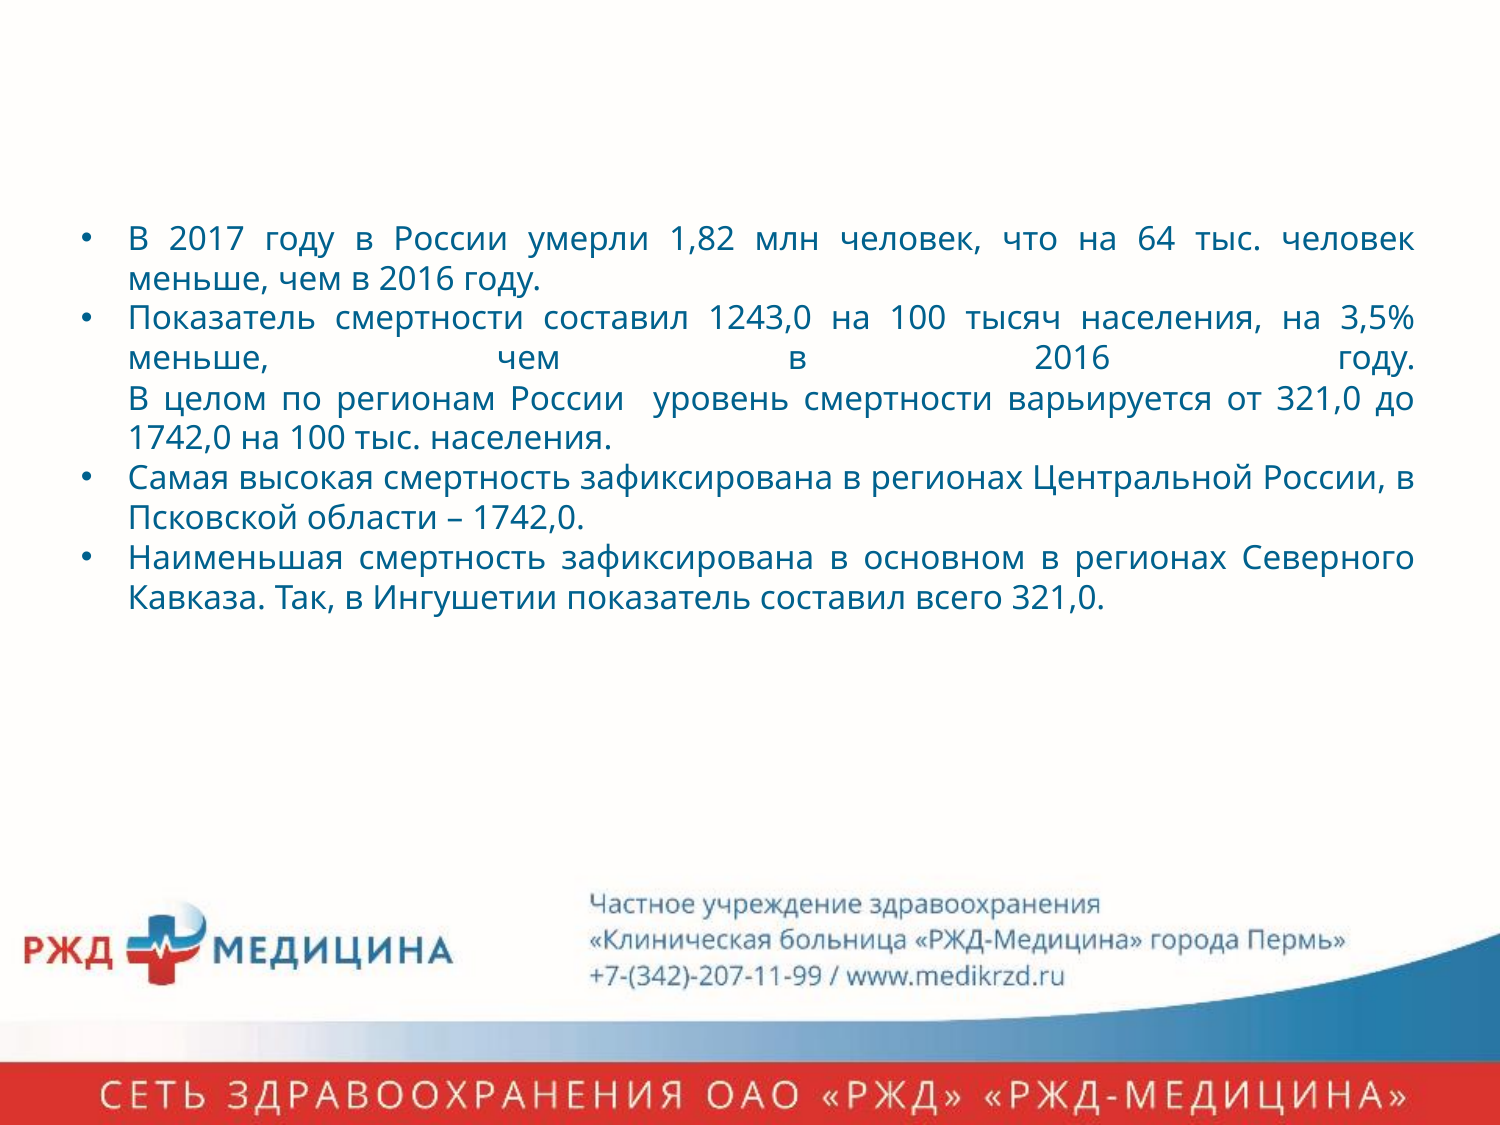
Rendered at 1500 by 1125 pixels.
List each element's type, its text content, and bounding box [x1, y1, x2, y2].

text_box В 2017 году в России умерли 1,82 млн человек, что на 64 тыс. человек меньше, чем в 2016 году. Показатель смертности составил 1243,0 на 100 тысяч населения, на 3,5% меньше, чем в 2016 году. В целом по регионам России уровень смертности варьируется от 321,0 до 1742,0 на 100 тыс. населения. Самая высокая смертность зафиксирована в регионах Центральной России, в Псковской области – 1742,0. Наименьшая смертность зафиксирована в основном в регионах Северного Кавказа. Так, в Ингушетии показатель составил всего 321,0. [66, 209, 1432, 714]
picture [0, 0, 1500, 1125]
